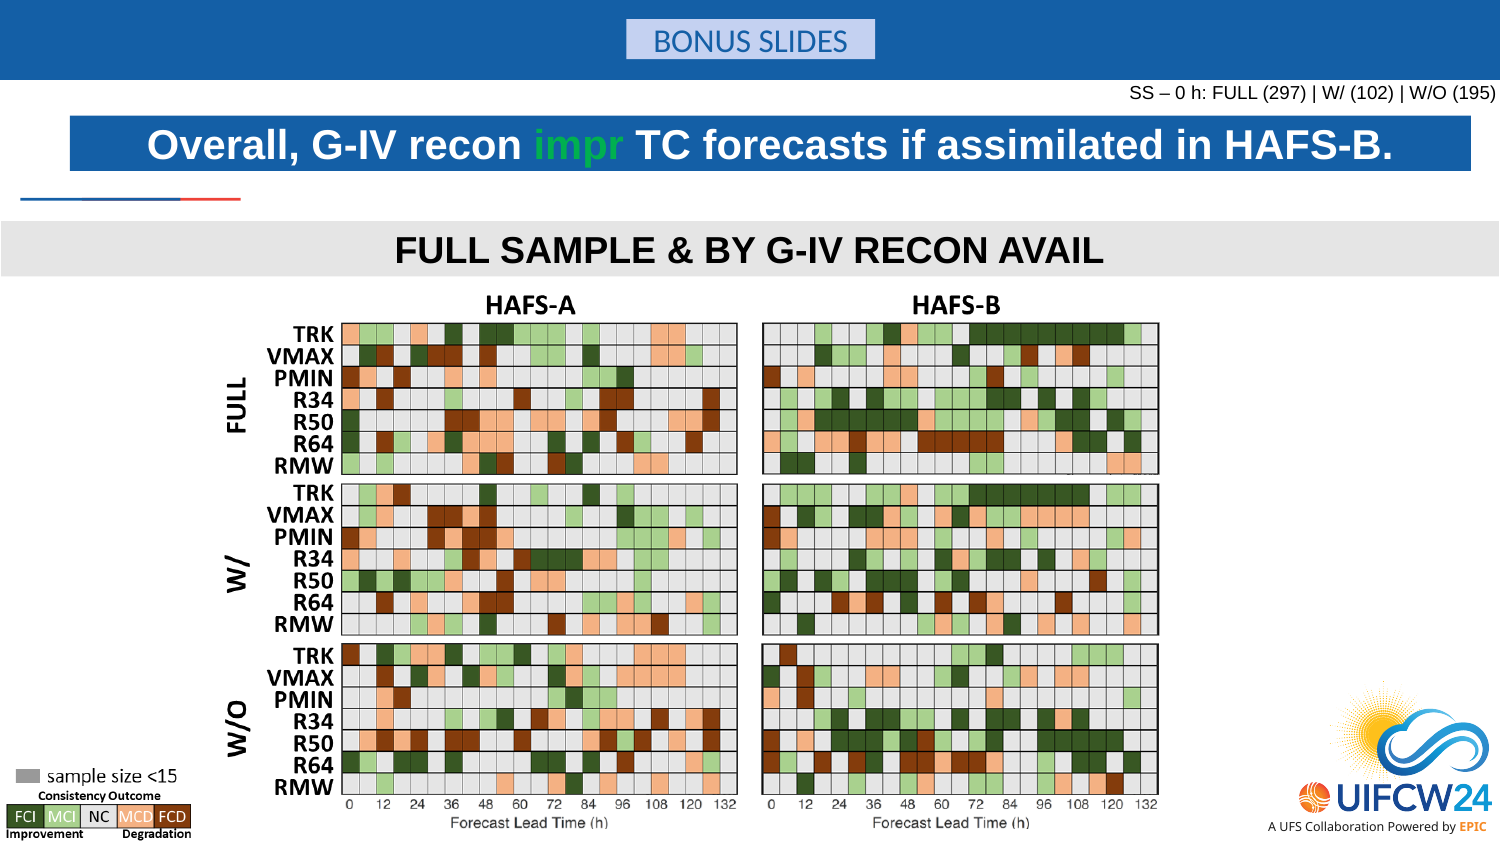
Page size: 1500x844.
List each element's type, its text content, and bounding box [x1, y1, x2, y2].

text_box FULL SAMPLE & BY G-IV RECON AVAIL [1, 221, 1499, 277]
text_box BONUS SLIDES [626, 19, 876, 60]
picture [0, 756, 196, 844]
picture [207, 276, 1167, 829]
text_box Overall, G-IV recon impr TC forecasts if assimilated in HAFS-B. [69, 115, 1471, 171]
picture [1299, 681, 1492, 813]
text_box SS – 0 h: FULL (297) | W/ (102) | W/O (195) [1090, 73, 1500, 112]
